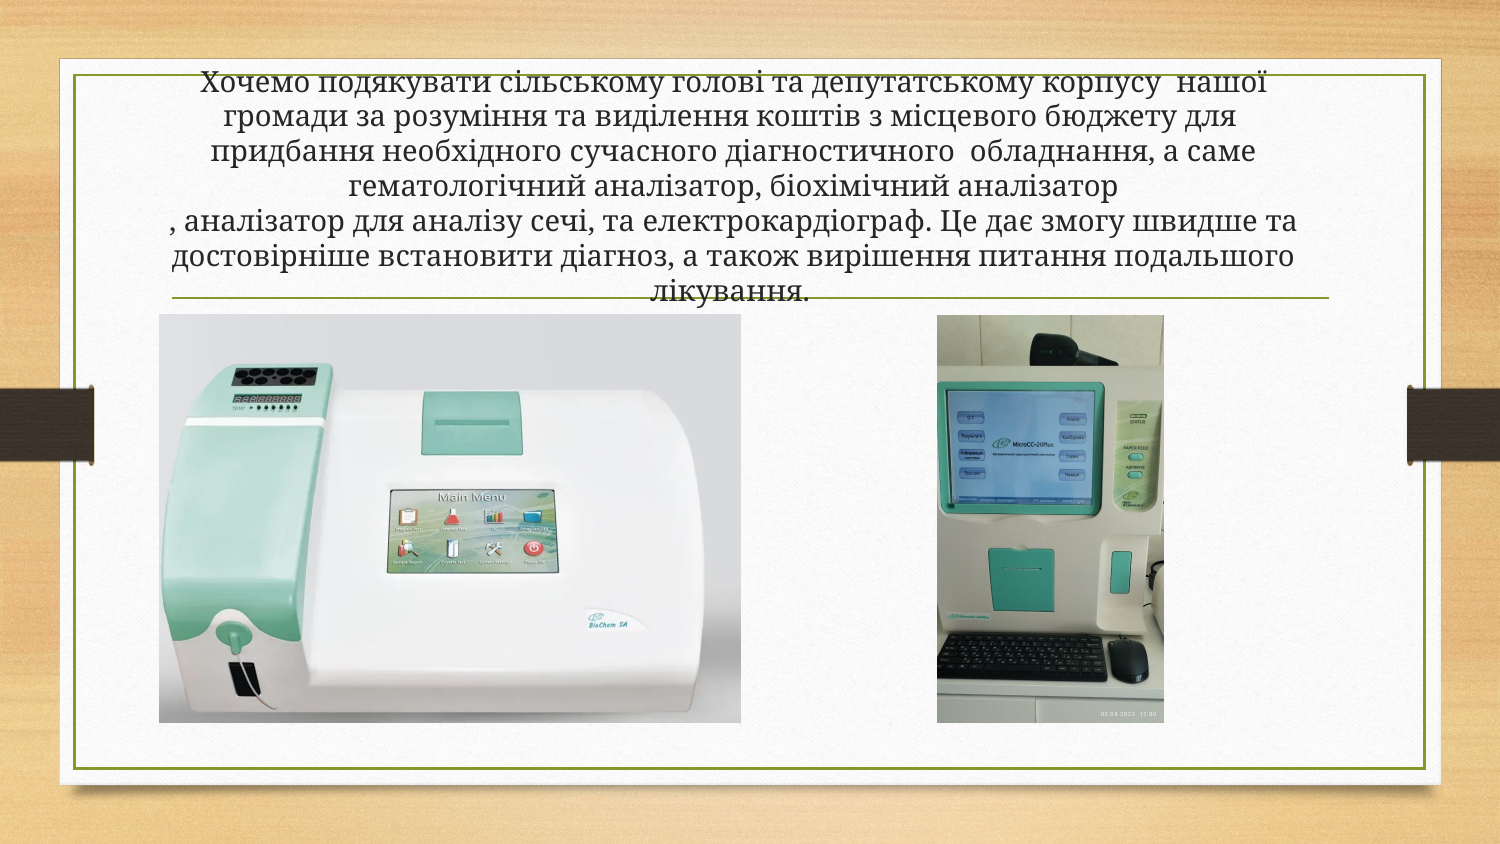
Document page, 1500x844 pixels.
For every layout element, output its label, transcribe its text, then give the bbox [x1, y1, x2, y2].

title Хочемо подякувати сільському голові та депутатському корпусу нашої громади за розуміння та виділення коштів з місцевого бюджету для придбання необхідного сучасного діагностичного обладнання, а саме гематологічний аналізатор, біохімічний аналізатор , аналізатор для аналізу сечі, та електрокардіограф. Це дає змогу швидше та достовірніше встановити діагноз, а також вирішення питання подальшого лікування. [132, 72, 1336, 298]
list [937, 314, 1165, 723]
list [159, 314, 741, 723]
picture [0, 0, 1500, 844]
